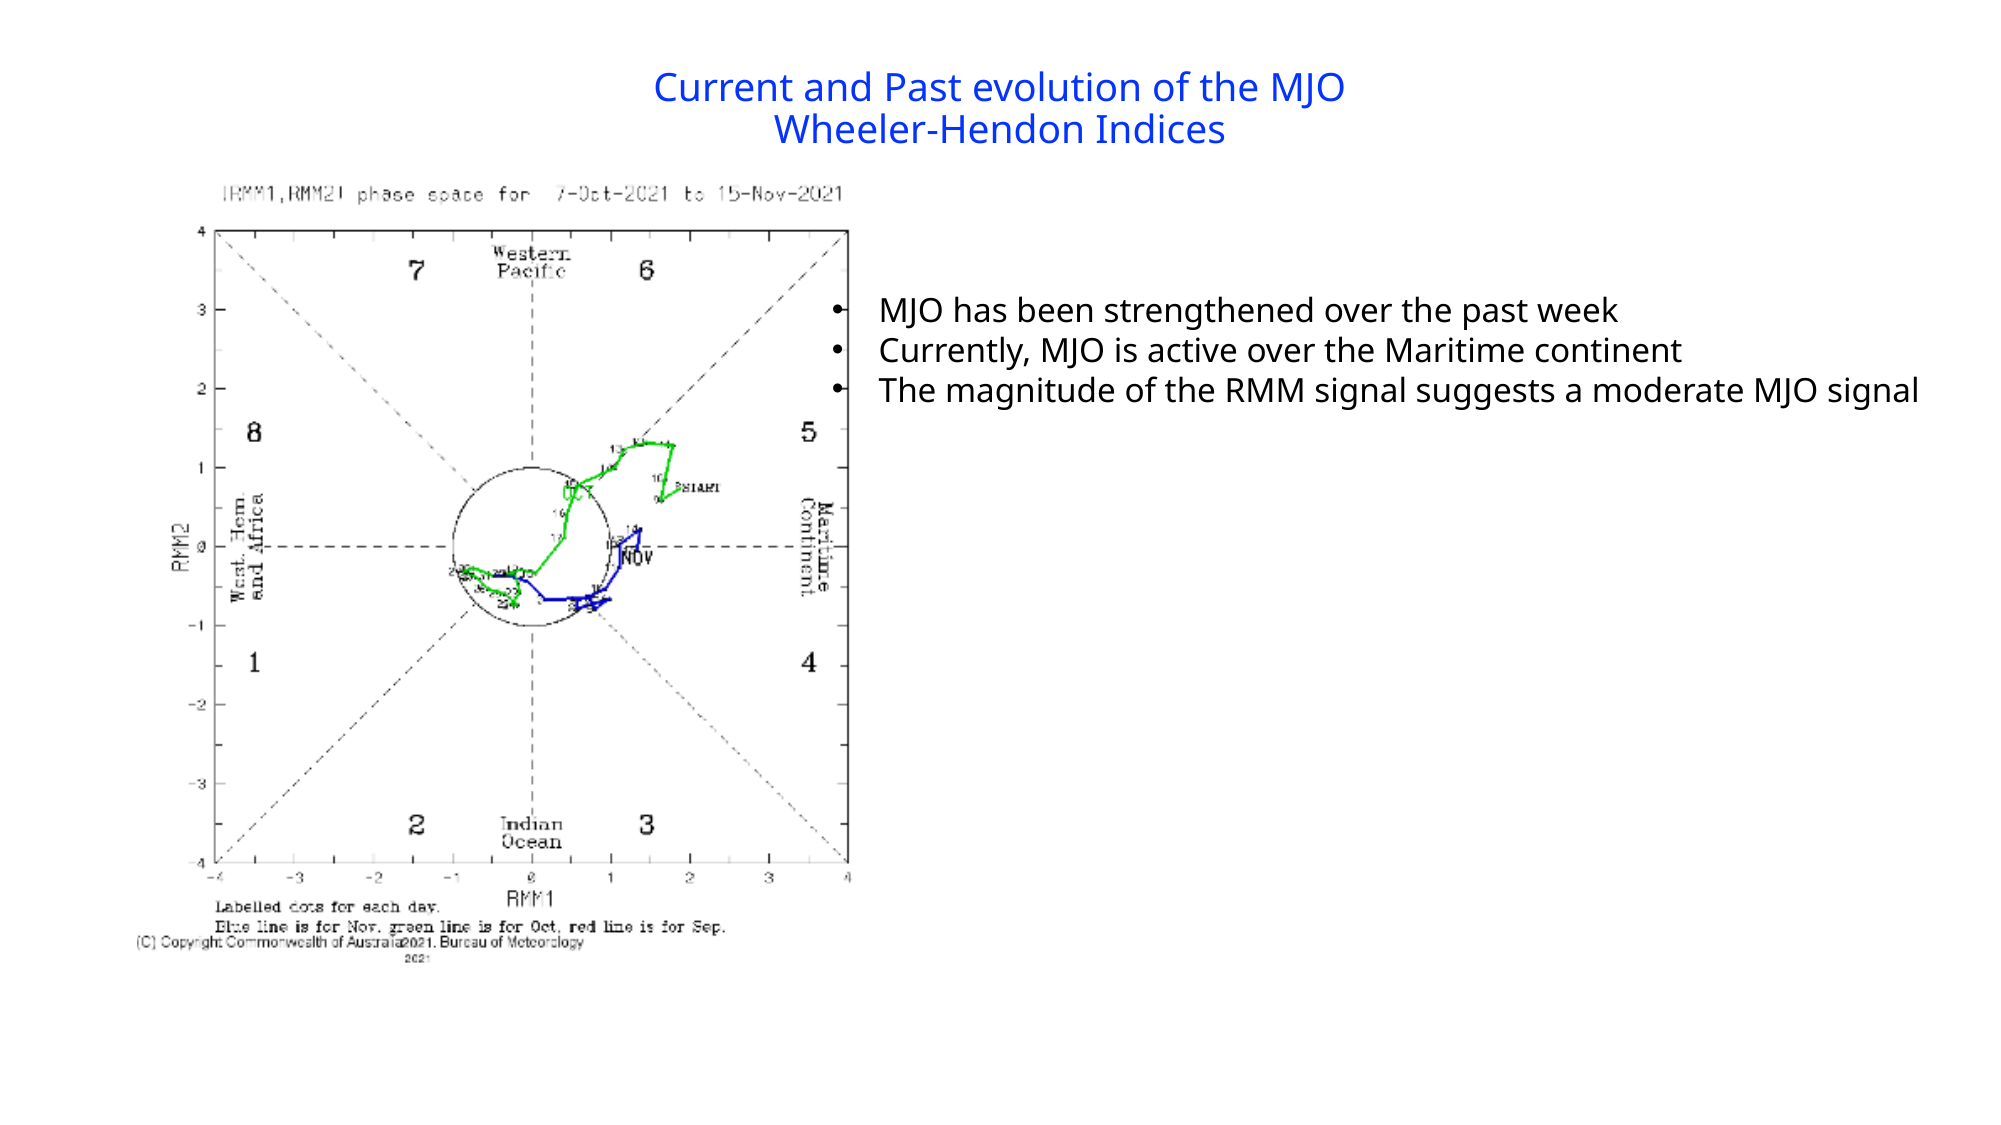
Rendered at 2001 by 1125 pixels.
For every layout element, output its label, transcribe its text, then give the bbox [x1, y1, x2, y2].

title Current and Past evolution of the MJO Wheeler-Hendon Indices [137, 59, 1863, 160]
text_box MJO has been strengthened over the past week Currently, MJO is active over the Maritime continent The magnitude of the RMM signal suggests a moderate MJO signal [891, 281, 1937, 416]
picture [137, 159, 891, 968]
